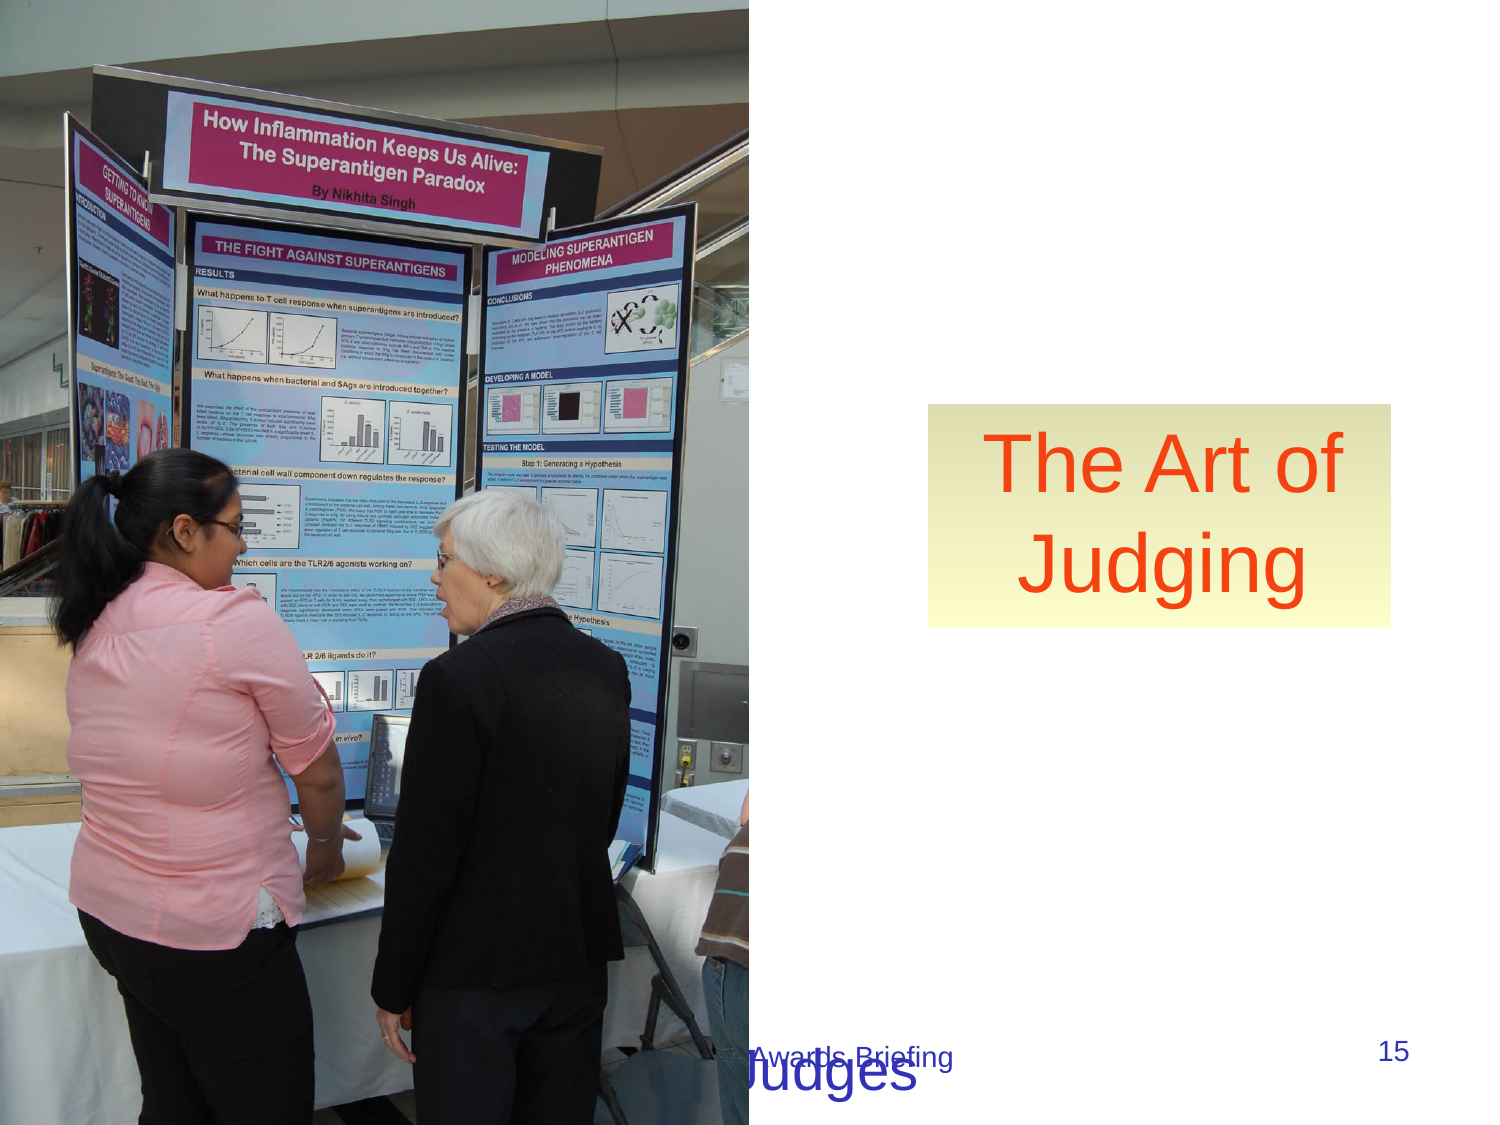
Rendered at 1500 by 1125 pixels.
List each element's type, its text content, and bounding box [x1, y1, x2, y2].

title The Art of Judging [929, 396, 1398, 623]
slide_number 15 [1074, 1024, 1426, 1103]
text_box [928, 404, 1391, 628]
footer TVSEF Judges Briefing [753, 1024, 988, 1103]
picture [0, 0, 749, 1125]
